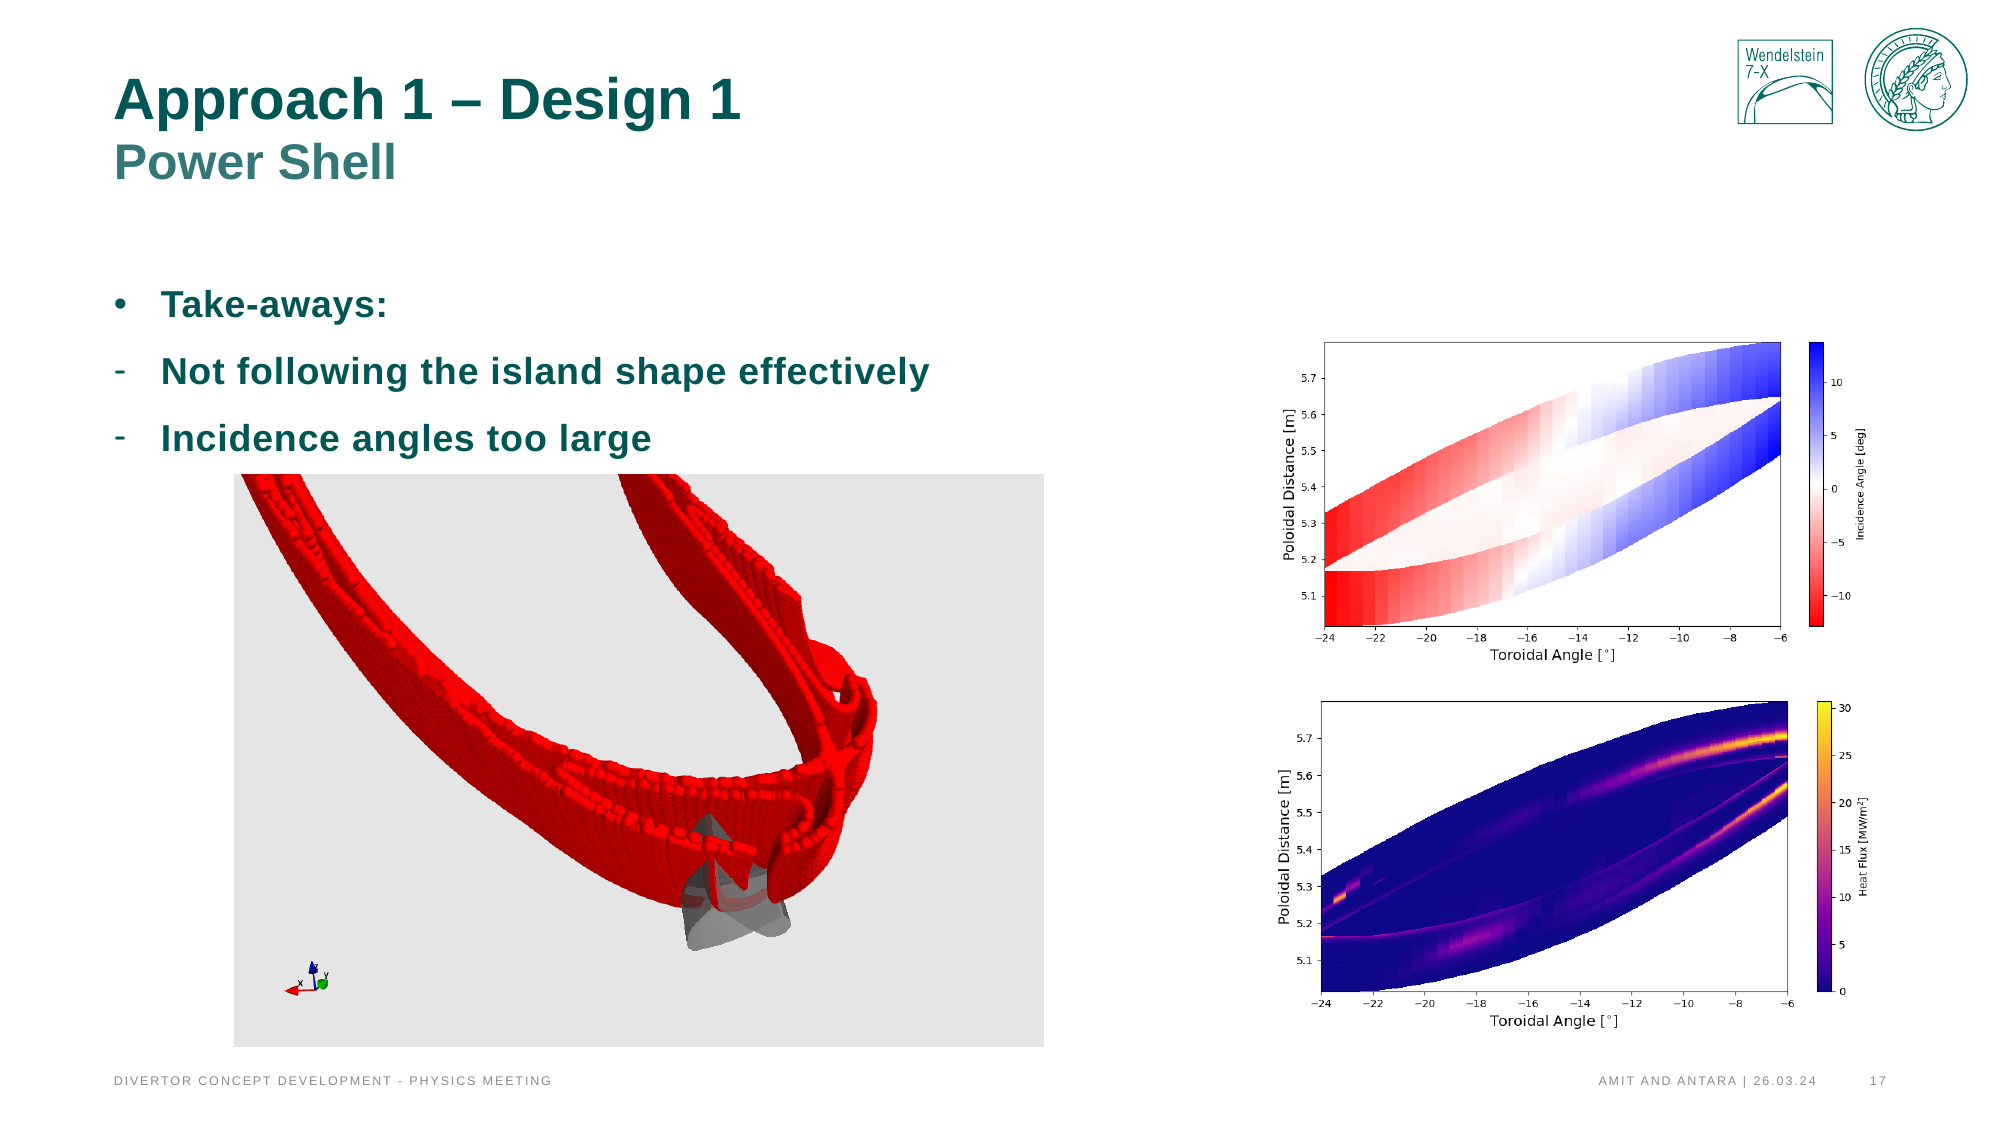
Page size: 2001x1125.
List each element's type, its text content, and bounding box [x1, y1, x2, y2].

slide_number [1113, 1064, 1831, 1089]
picture [1242, 679, 1894, 1031]
slide_number 17 [1831, 1064, 1886, 1089]
list Take-aways: Not following the island shape effectively Incidence angles too large [114, 264, 1833, 1047]
picture [1249, 323, 1886, 664]
footer Divertor Concept Development - Physics Meeting [114, 1064, 1113, 1089]
picture [234, 474, 1044, 1047]
title Approach 1 – Design 1 Power Shell [114, 72, 1685, 220]
